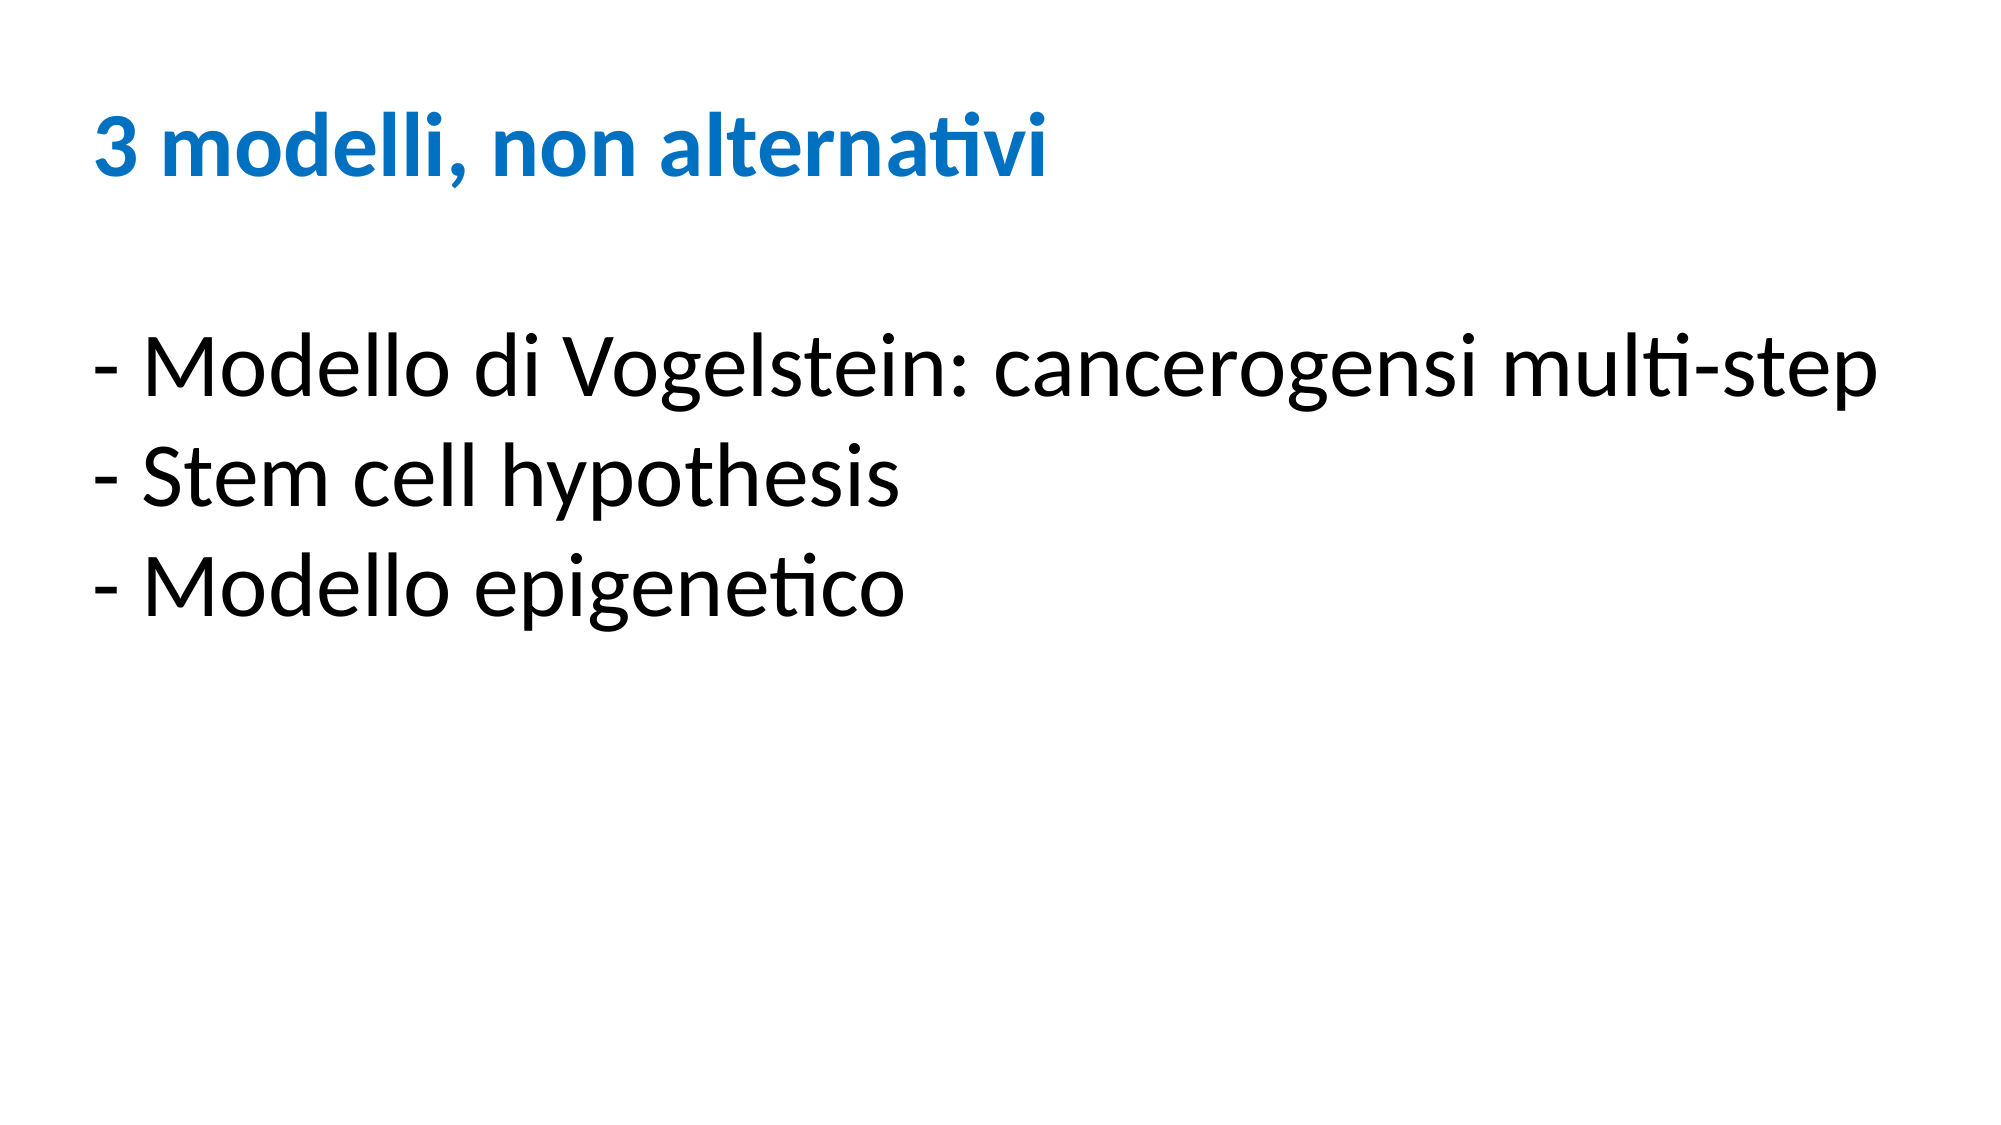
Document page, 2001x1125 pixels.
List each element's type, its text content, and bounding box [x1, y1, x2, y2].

text_box 3 modelli, non alternativi - Modello di Vogelstein: cancerogensi multi-step - Stem cell hypothesis - Modello epigenetico [77, 77, 1898, 752]
